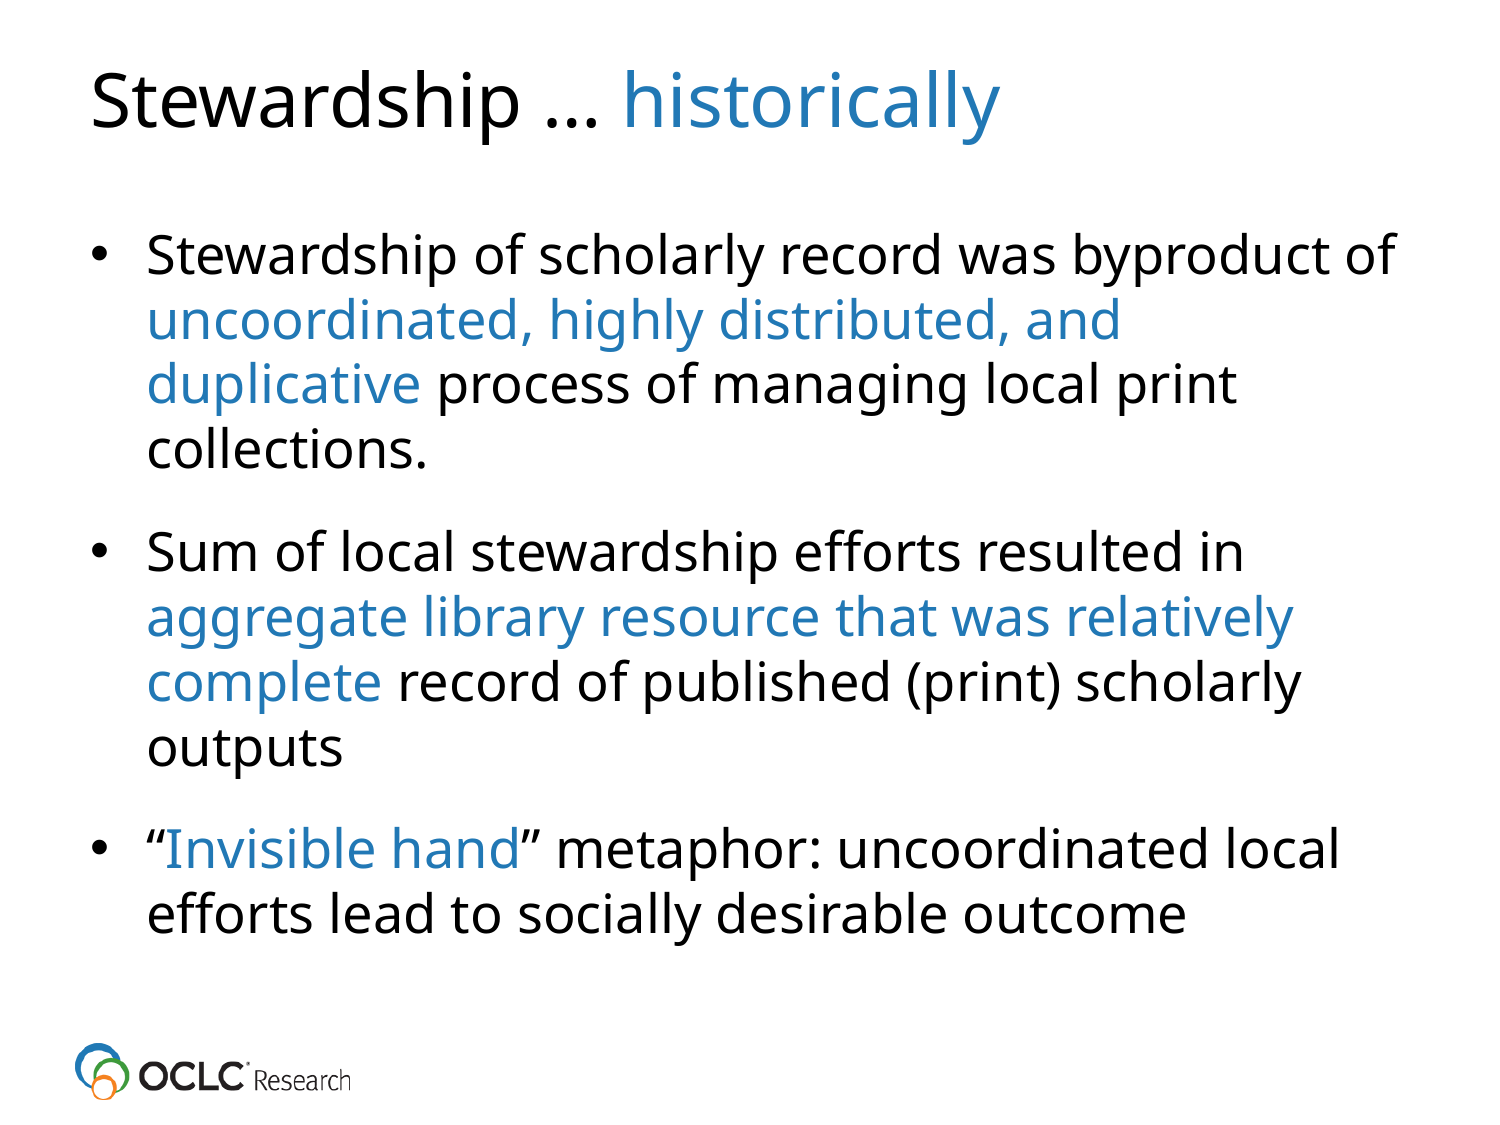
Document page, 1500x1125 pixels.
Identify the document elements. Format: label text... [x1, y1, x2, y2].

list Stewardship of scholarly record was byproduct of uncoordinated, highly distributed, and duplicative process of managing local print collections. Sum of local stewardship efforts resulted in aggregate library resource that was relatively complete record of published (print) scholarly outputs “Invisible hand” metaphor: uncoordinated local efforts lead to socially desirable outcome [75, 212, 1425, 963]
picture [75, 1043, 350, 1100]
title Stewardship … historically [75, 45, 1425, 150]
